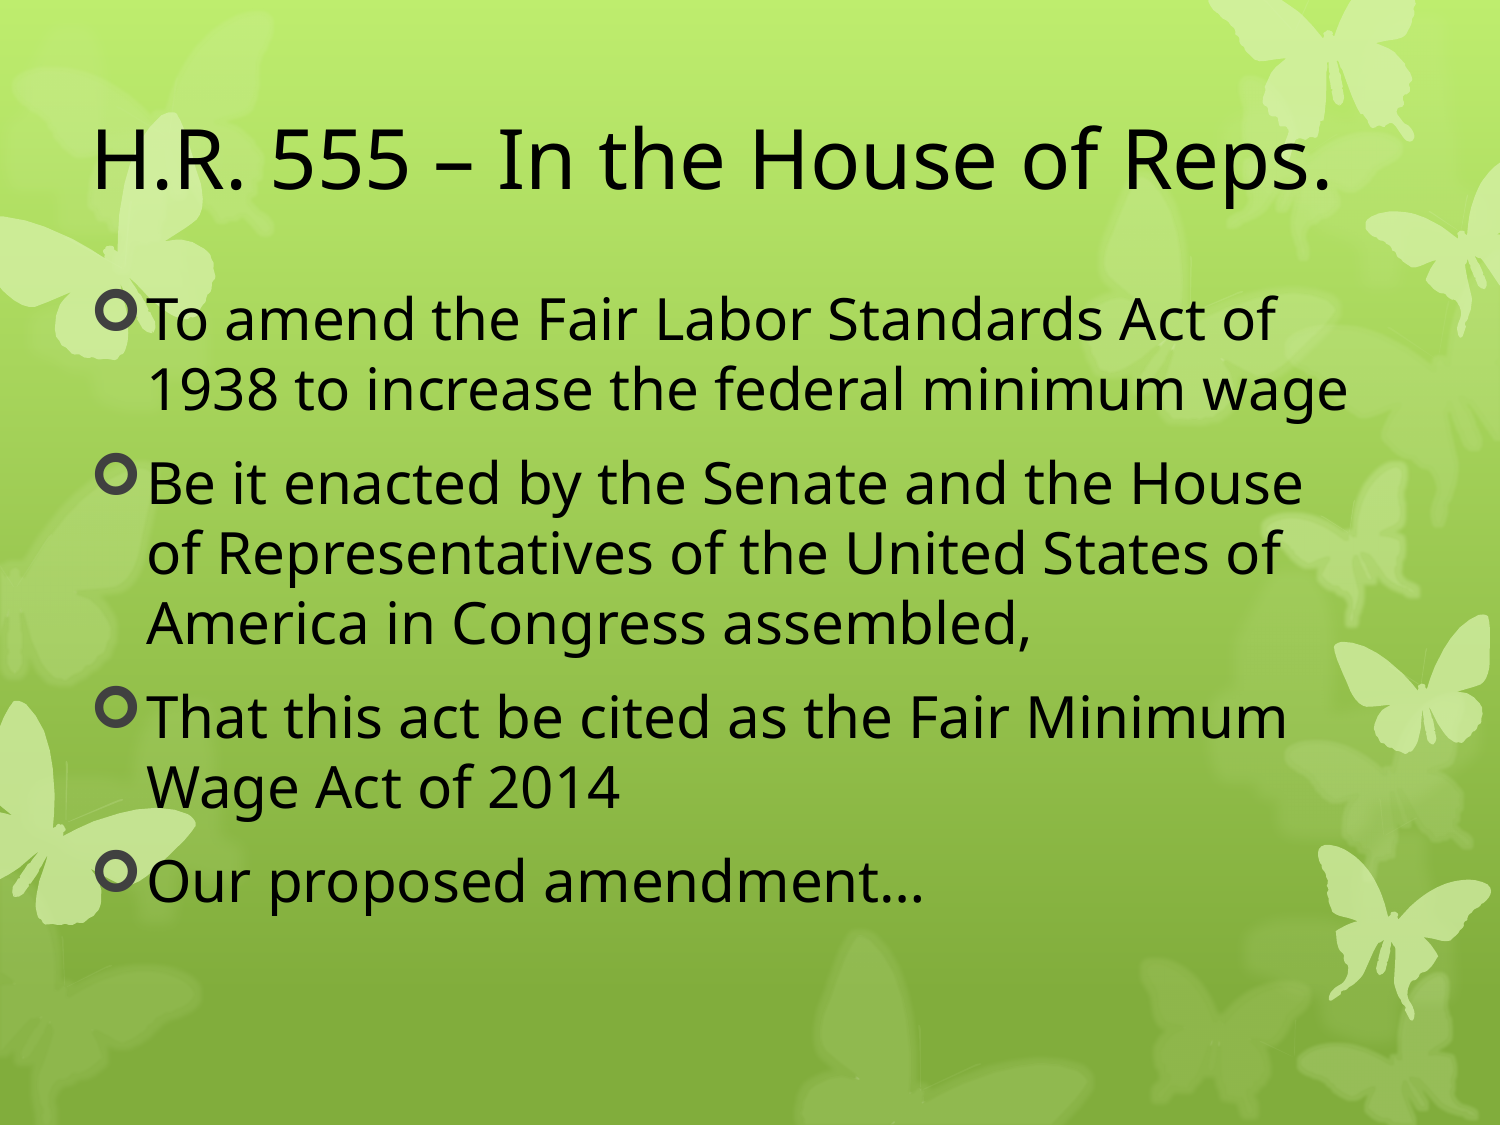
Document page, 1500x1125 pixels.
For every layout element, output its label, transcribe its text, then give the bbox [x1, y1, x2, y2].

title H.R. 555 – In the House of Reps. [75, 75, 1500, 238]
list To amend the Fair Labor Standards Act of 1938 to increase the federal minimum wage Be it enacted by the Senate and the House of Representatives of the United States of America in Congress assembled, That this act be cited as the Fair Minimum Wage Act of 2014 Our proposed amendment… [75, 275, 1387, 1063]
